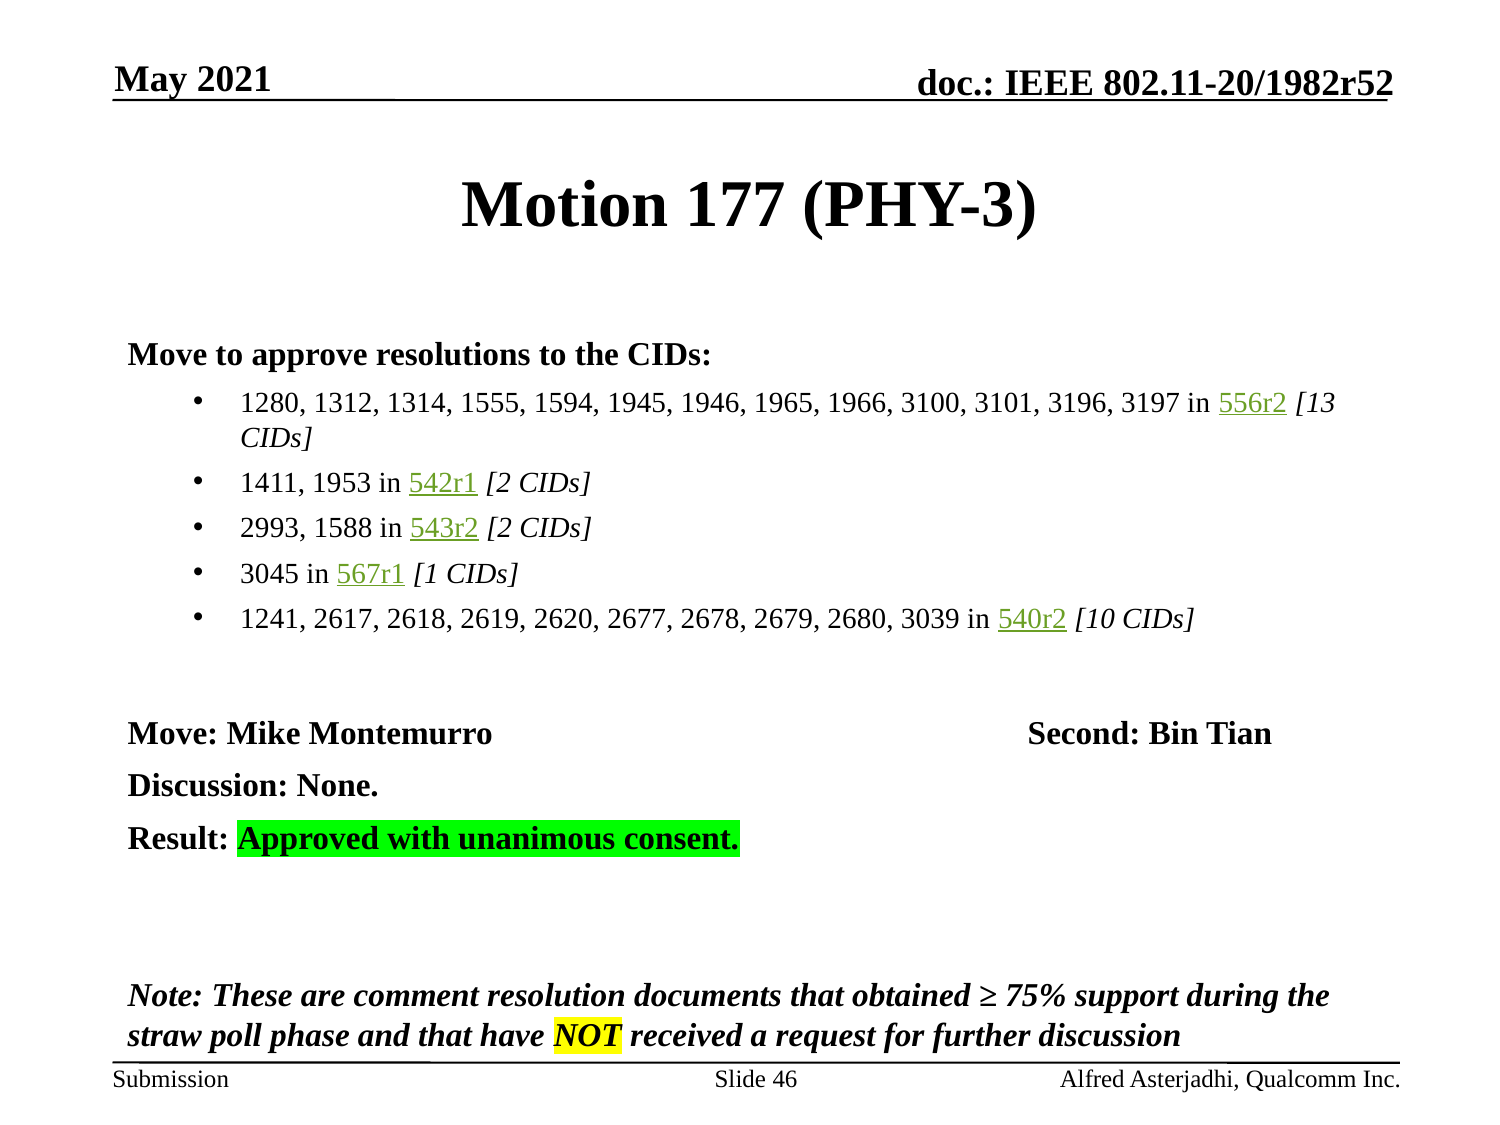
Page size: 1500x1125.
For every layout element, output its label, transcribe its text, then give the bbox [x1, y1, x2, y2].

list Move to approve resolutions to the CIDs: 1280, 1312, 1314, 1555, 1594, 1945, 1946, 1965, 1966, 3100, 3101, 3196, 3197 in 556r2 [13 CIDs] 1411, 1953 in 542r1 [2 CIDs] 2993, 1588 in 543r2 [2 CIDs] 3045 in 567r1 [1 CIDs] 1241, 2617, 2618, 2619, 2620, 2677, 2678, 2679, 2680, 3039 in 540r2 [10 CIDs] Move: Mike Montemurro Second: Bin Tian Discussion: None. Result: Approved with unanimous consent. Note: These are comment resolution documents that obtained ≥ 75% support during the straw poll phase and that have NOT received a request for further discussion [112, 324, 1388, 1063]
slide_number Slide 46 [712, 1061, 800, 1123]
footer Alfred Asterjadhi, Qualcomm Inc. [878, 1061, 1402, 1093]
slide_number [114, 54, 423, 100]
title Motion 177 (PHY-3) [112, 112, 1388, 288]
